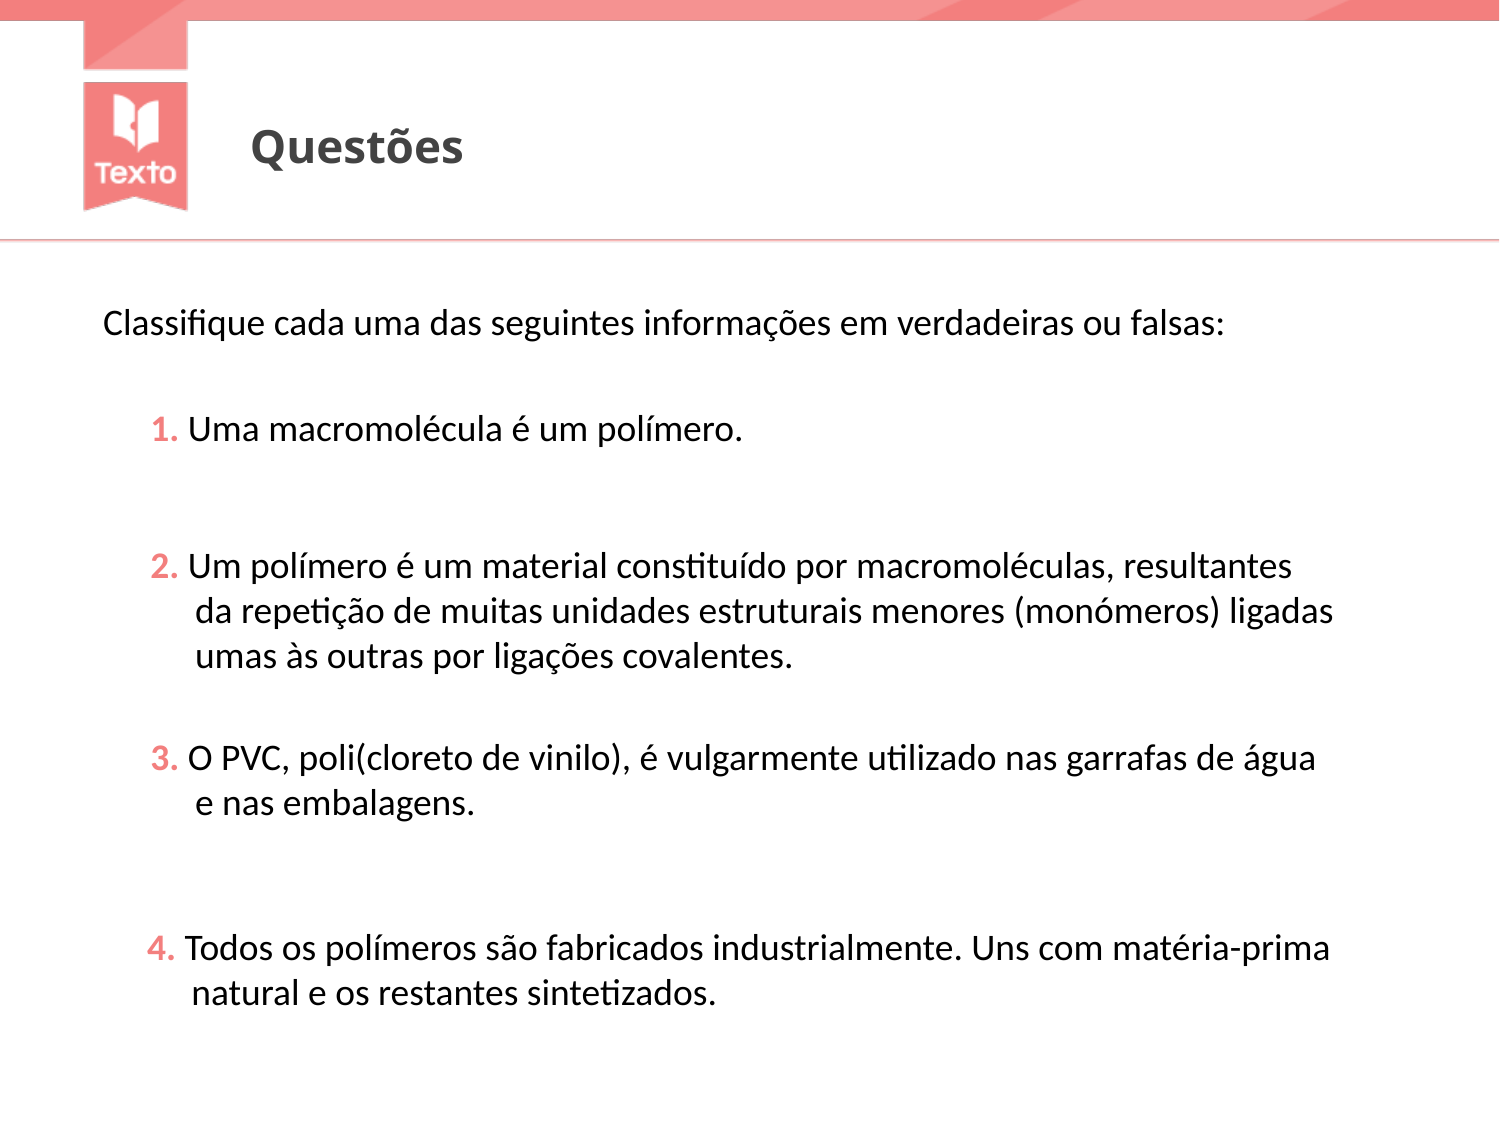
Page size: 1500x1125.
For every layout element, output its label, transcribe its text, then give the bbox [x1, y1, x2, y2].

text_box 3. O PVC, poli(cloreto de vinilo), é vulgarmente utilizado nas garrafas de água e nas embalagens. [135, 725, 1353, 830]
text_box Questões [235, 110, 479, 180]
text_box Classifique cada uma das seguintes informações em verdadeiras ou falsas: [88, 290, 1410, 351]
picture [0, 0, 1500, 1125]
text_box 4. Todos os polímeros são fabricados industrialmente. Uns com matéria-prima natural e os restantes sintetizados. [132, 915, 1410, 1020]
text_box 2. Um polímero é um material constituído por macromoléculas, resultantes da repetição de muitas unidades estruturais menores (monómeros) ligadas umas às outras por ligações covalentes. [135, 533, 1353, 684]
text_box 1. Uma macromolécula é um polímero. [135, 397, 1235, 457]
